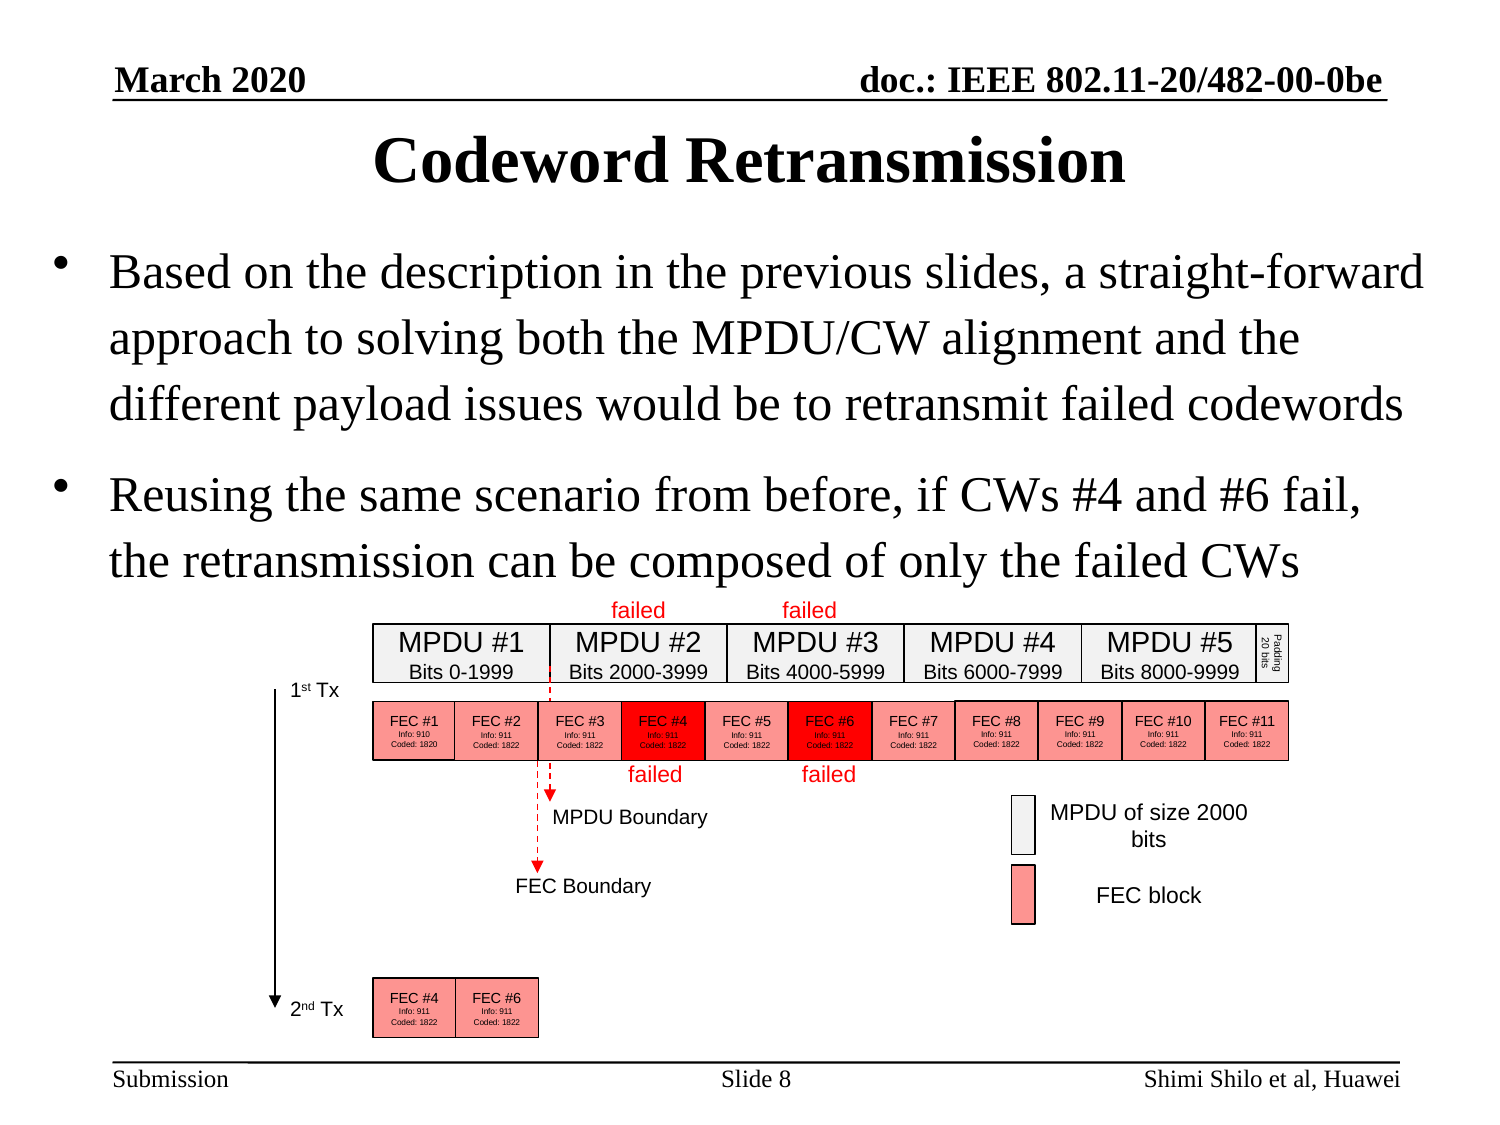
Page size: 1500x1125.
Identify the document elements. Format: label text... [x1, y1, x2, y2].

text_box [1011, 864, 1036, 924]
text_box 1st Tx [275, 677, 364, 702]
text_box MPDU #3 Bits 4000-5999 [727, 624, 904, 683]
text_box MPDU Boundary [541, 801, 769, 831]
text_box FEC #6 Info: 911 Coded: 1822 [455, 978, 539, 1038]
text_box FEC #3 Info: 911 Coded: 1822 [554, 701, 621, 761]
text_box FEC #4 Info: 911 Coded: 1822 [621, 701, 705, 758]
text_box failed [579, 594, 698, 624]
text_box failed [770, 758, 889, 788]
text_box FEC #5 Info: 911 Coded: 1822 [705, 701, 788, 761]
text_box [1011, 795, 1036, 855]
text_box MPDU #5 Bits 8000-9999 [1081, 624, 1255, 683]
text_box FEC #1 Info: 910 Coded: 1820 [372, 701, 454, 760]
text_box Padding 20 bits [1255, 624, 1289, 683]
slide_number Slide 8 [712, 1061, 800, 1093]
title Codeword Retransmission [112, 112, 1388, 201]
text_box FEC #9 Info: 911 Coded: 1822 [1038, 701, 1121, 761]
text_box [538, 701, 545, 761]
text_box FEC #2 Info: 911 Coded: 1822 [454, 701, 538, 761]
text_box MPDU #4 Bits 6000-7999 [904, 624, 1081, 683]
text_box FEC #6 Info: 911 Coded: 1822 [788, 701, 872, 758]
text_box MPDU #2 Bits 2000-3999 [549, 624, 727, 683]
list Based on the description in the previous slides, a straight-forward approach to solving both the MPDU/CW alignment and the different payload issues would be to retransmit failed codewords Reusing the same scenario from before, if CWs #4 and #6 fail, the retransmission can be composed of only the failed CWs [37, 224, 1451, 1051]
text_box FEC #7 Info: 911 Coded: 1822 [872, 701, 954, 761]
text_box FEC #11 Info: 911 Coded: 1822 [1205, 701, 1289, 761]
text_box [274, 689, 278, 1009]
text_box 2nd Tx [275, 996, 364, 1020]
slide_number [114, 54, 309, 101]
text_box FEC block [1033, 879, 1265, 909]
text_box failed [750, 594, 869, 624]
text_box FEC Boundary [500, 870, 732, 900]
text_box FEC #10 Info: 911 Coded: 1822 [1121, 701, 1205, 761]
text_box FEC #8 Info: 911 Coded: 1822 [954, 701, 1038, 761]
text_box MPDU of size 2000 bits [1033, 810, 1265, 840]
text_box FEC #4 Info: 911 Coded: 1822 [372, 978, 455, 1038]
text_box failed [596, 758, 715, 788]
text_box MPDU #1 Bits 0-1999 [372, 624, 549, 683]
footer Shimi Shilo et al, Huawei [1140, 1061, 1402, 1093]
